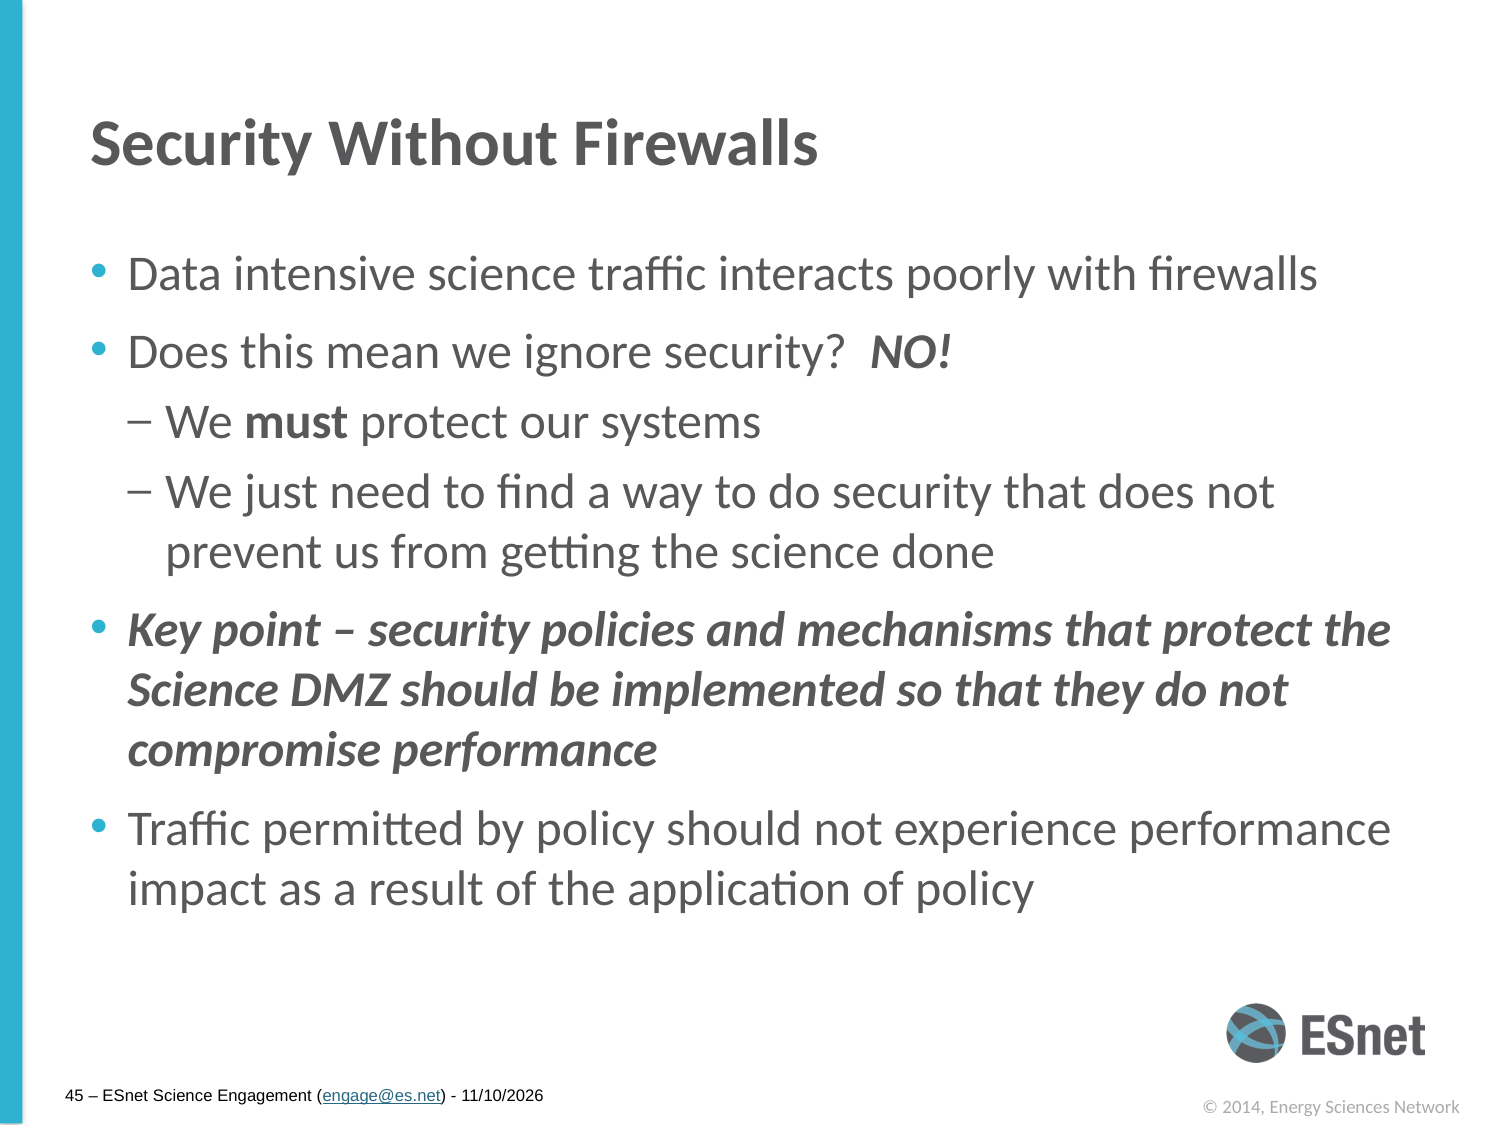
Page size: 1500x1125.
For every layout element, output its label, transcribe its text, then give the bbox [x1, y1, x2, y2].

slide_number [50, 1080, 582, 1110]
list Data intensive science traffic interacts poorly with firewalls Does this mean we ignore security? NO! We must protect our systems We just need to find a way to do security that does not prevent us from getting the science done Key point – security policies and mechanisms that protect the Science DMZ should be implemented so that they do not compromise performance Traffic permitted by policy should not experience performance impact as a result of the application of policy [75, 232, 1425, 1064]
text_box © 2014, Energy Sciences Network [1187, 1095, 1500, 1125]
title Security Without Firewalls [75, 45, 1425, 232]
